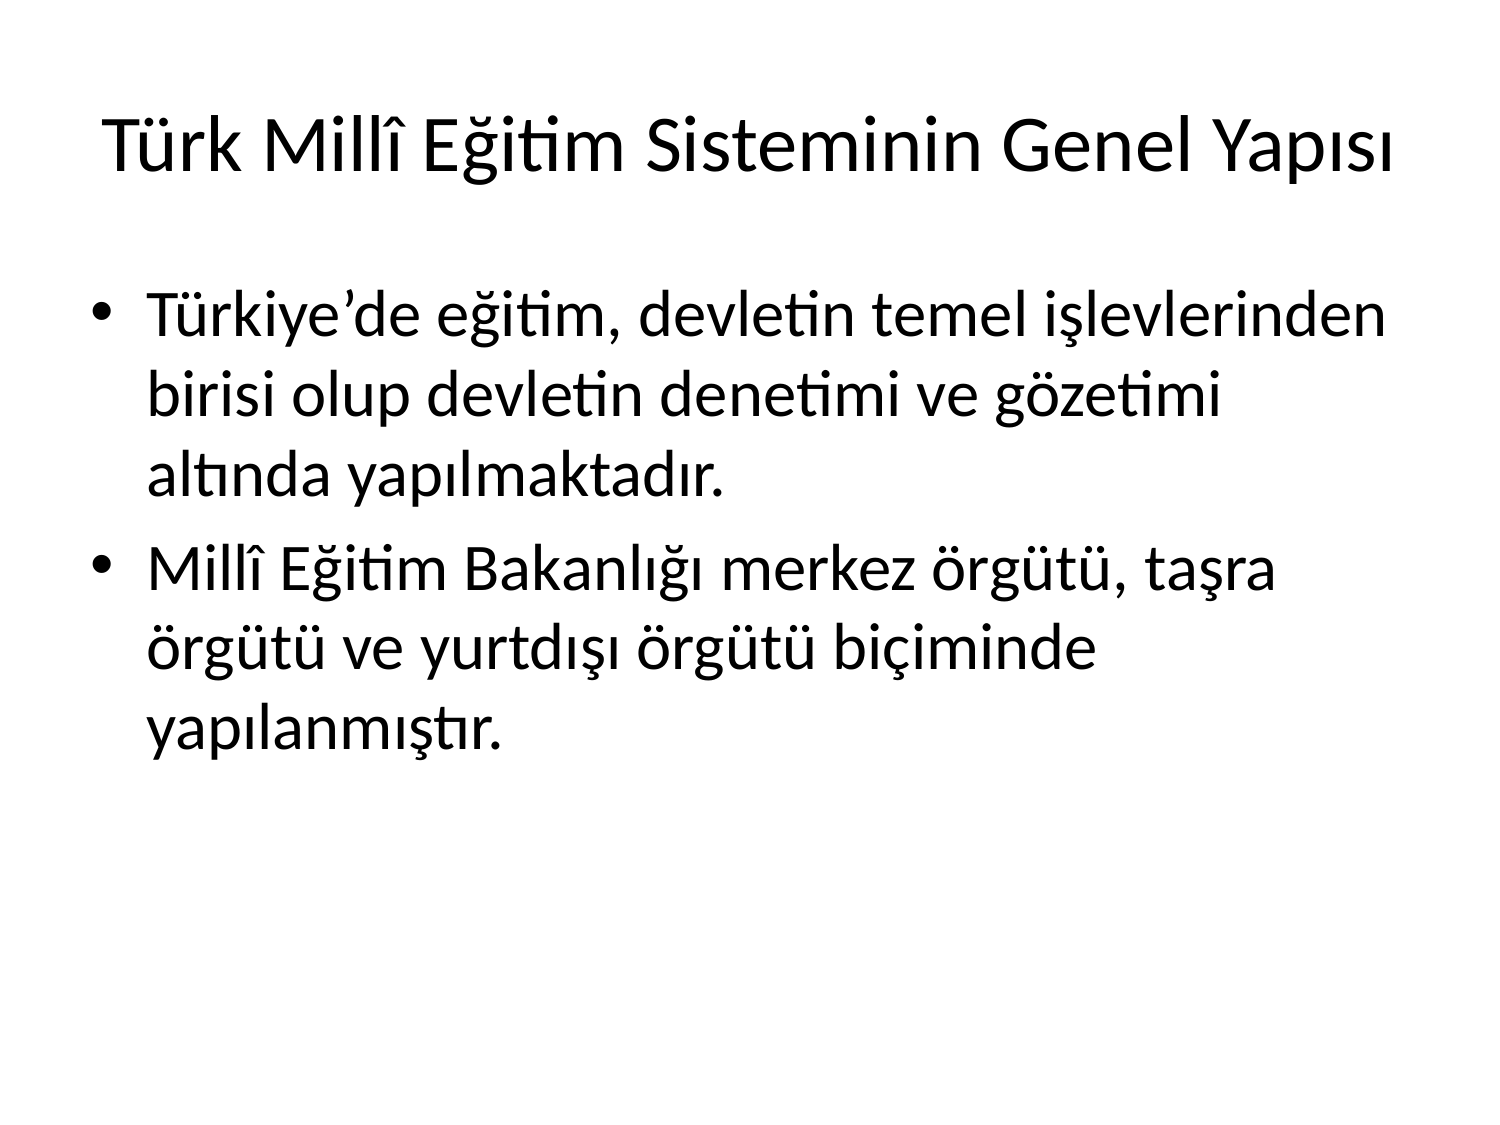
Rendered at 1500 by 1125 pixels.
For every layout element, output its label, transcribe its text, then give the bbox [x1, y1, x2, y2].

list Türkiye’de eğitim, devletin temel işlevlerinden birisi olup devletin denetimi ve gözetimi altında yapılmaktadır. Millî Eğitim Bakanlığı merkez örgütü, taşra örgütü ve yurtdışı örgütü biçiminde yapılanmıştır. [75, 262, 1425, 1005]
title Türk Millî Eğitim Sisteminin Genel Yapısı [75, 45, 1425, 233]
